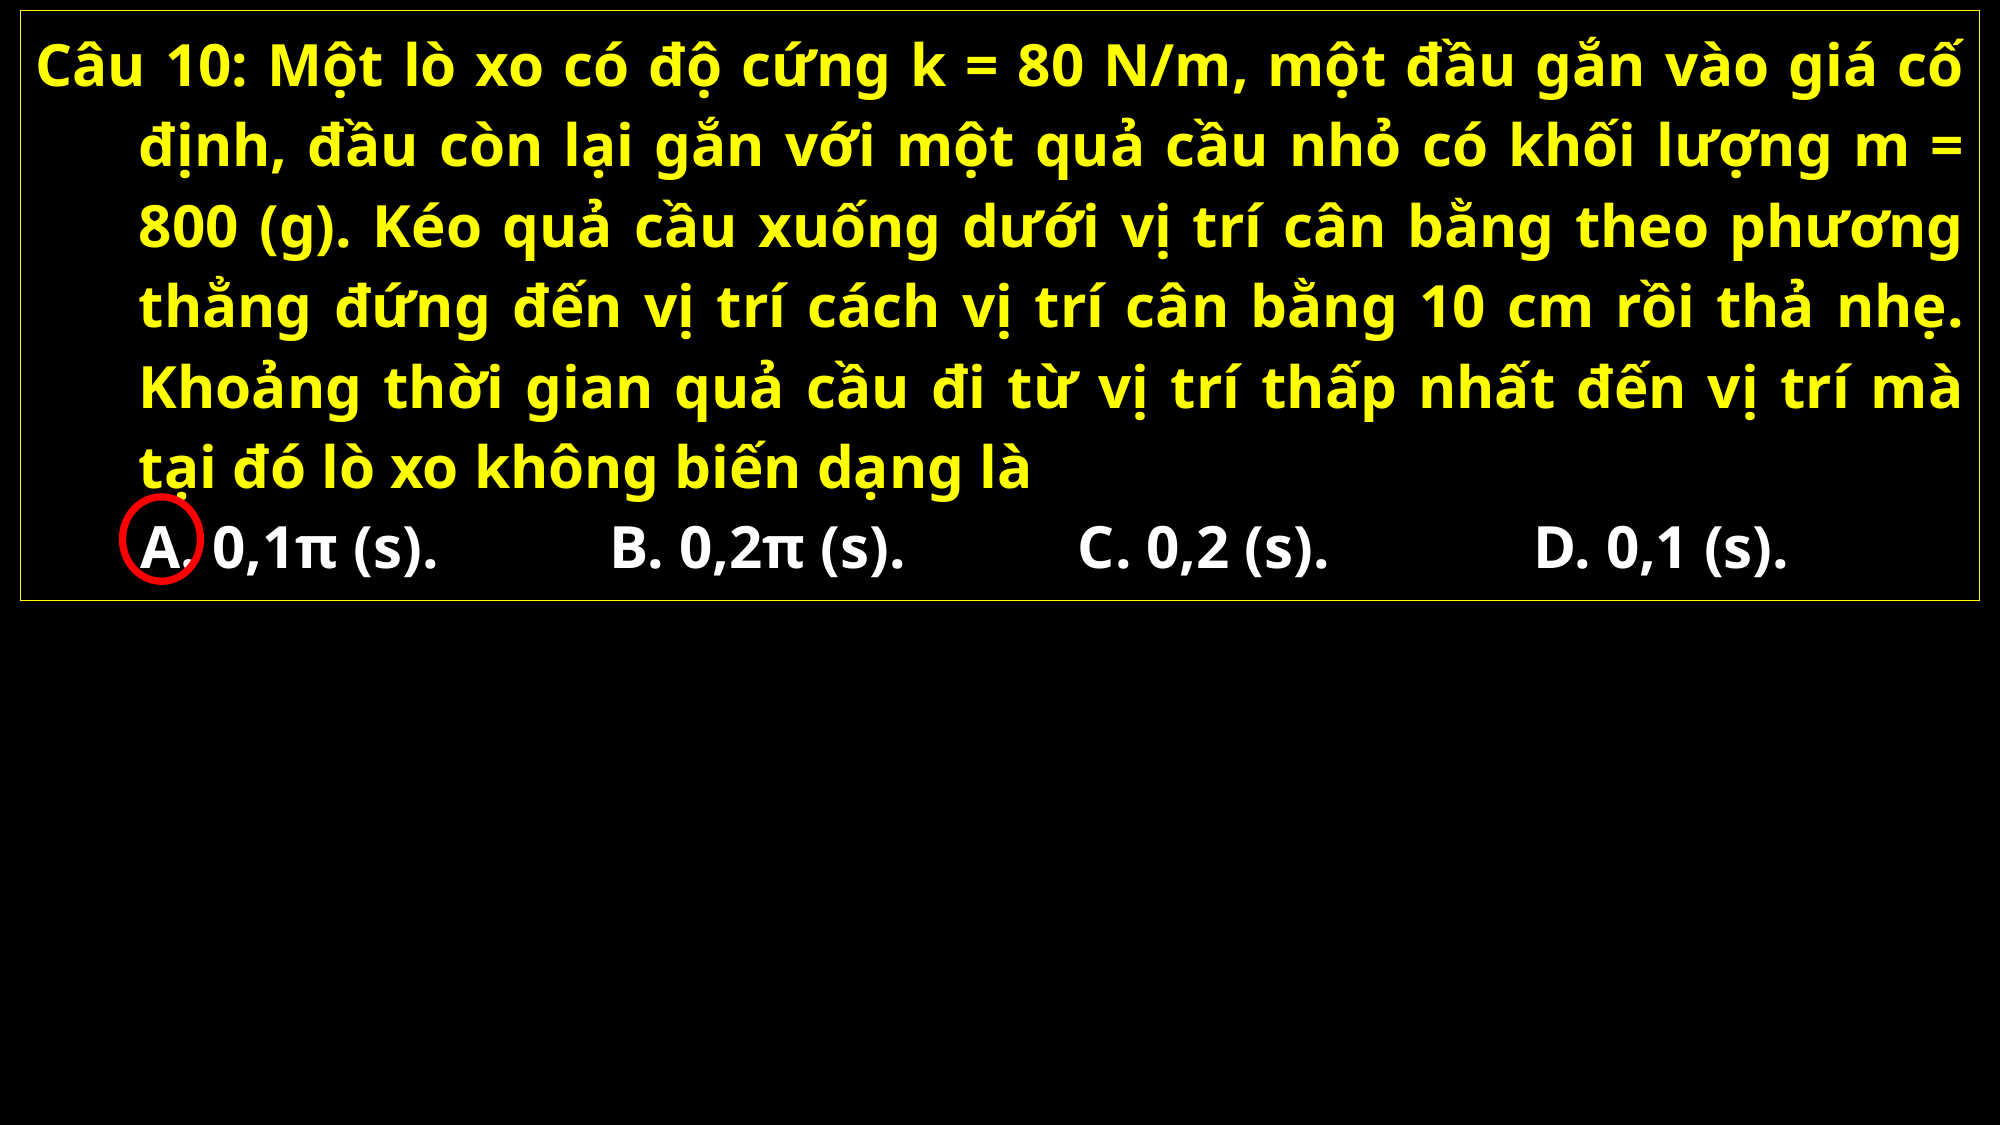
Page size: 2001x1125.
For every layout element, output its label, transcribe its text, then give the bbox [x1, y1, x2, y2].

text_box B. 0,2π (s). [594, 502, 986, 588]
text_box C. 0,2 (s). [1063, 502, 1454, 588]
text_box Câu 10: Một lò xo có độ cứng k = 80 N/m, một đầu gắn vào giá cố định, đầu còn lại gắn với một quả cầu nhỏ có khối lượng m = 800 (g). Kéo quả cầu xuống dưới vị trí cân bằng theo phương thẳng đứng đến vị trí cách vị trí cân bằng 10 cm rồi thả nhẹ. Khoảng thời gian quả cầu đi từ vị trí thấp nhất đến vị trí mà tại đó lò xo không biến dạng là [20, 10, 1980, 601]
text_box [121, 495, 202, 583]
text_box D. 0,1 (s). [1518, 502, 1865, 588]
text_box A. 0,1π (s). [125, 502, 517, 588]
